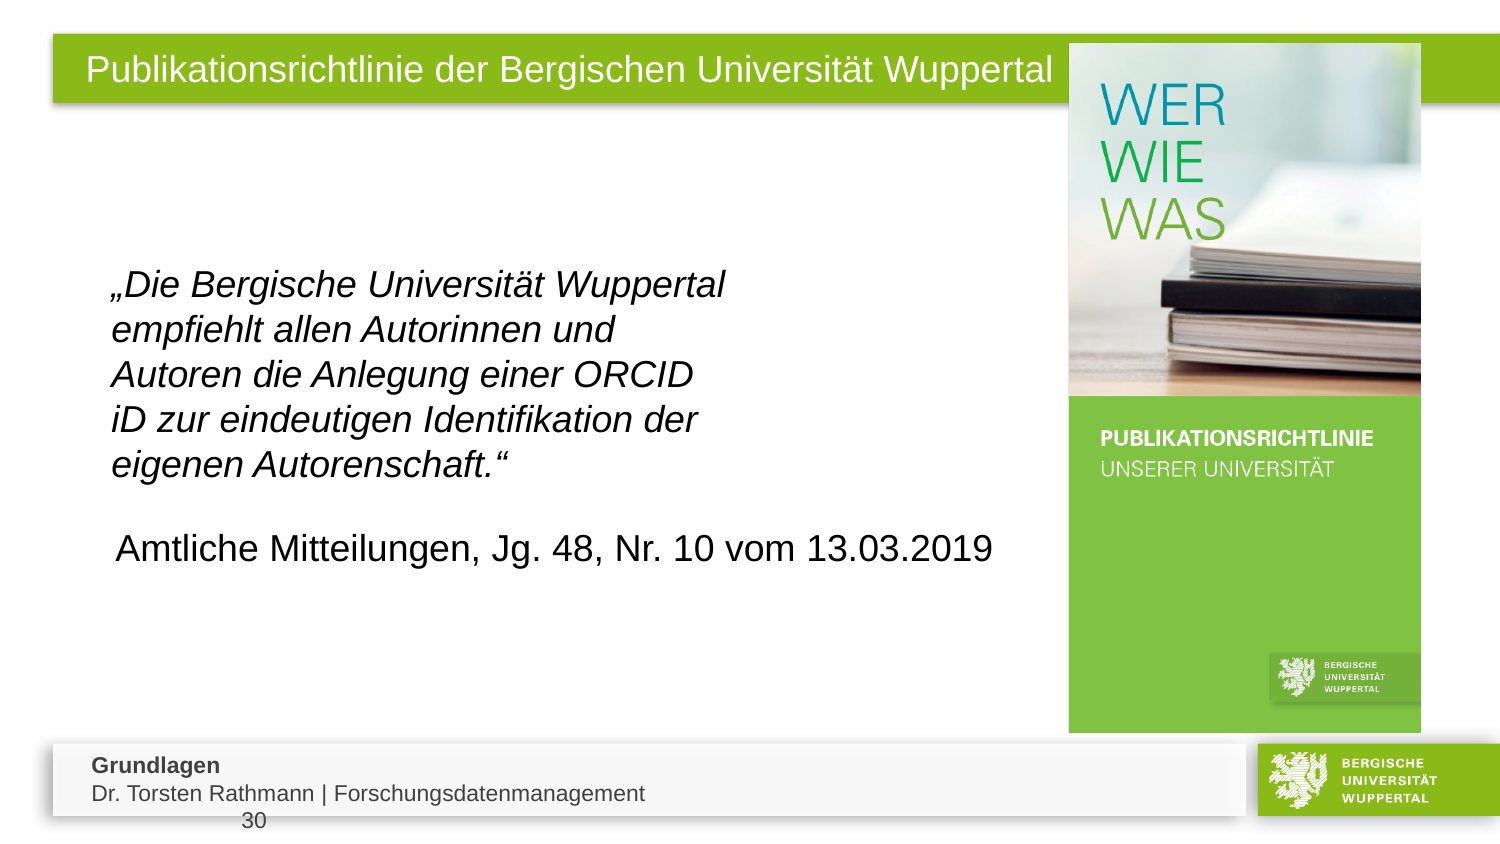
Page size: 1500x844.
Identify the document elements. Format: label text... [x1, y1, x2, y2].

text_box Amtliche Mitteilungen, Jg. 48, Nr. 10 vom 13.03.2019 [104, 518, 1006, 575]
text_box „Die Bergische Universität Wuppertal empfiehlt allen Autorinnen und Autoren die Anlegung einer ORCID iD zur eindeutigen Identifikation der eigenen Autorenschaft.“ [100, 209, 748, 491]
title Publikationsrichtlinie der Bergischen Universität Wuppertal [53, 33, 1500, 87]
picture [1269, 752, 1437, 809]
picture [1068, 43, 1422, 733]
